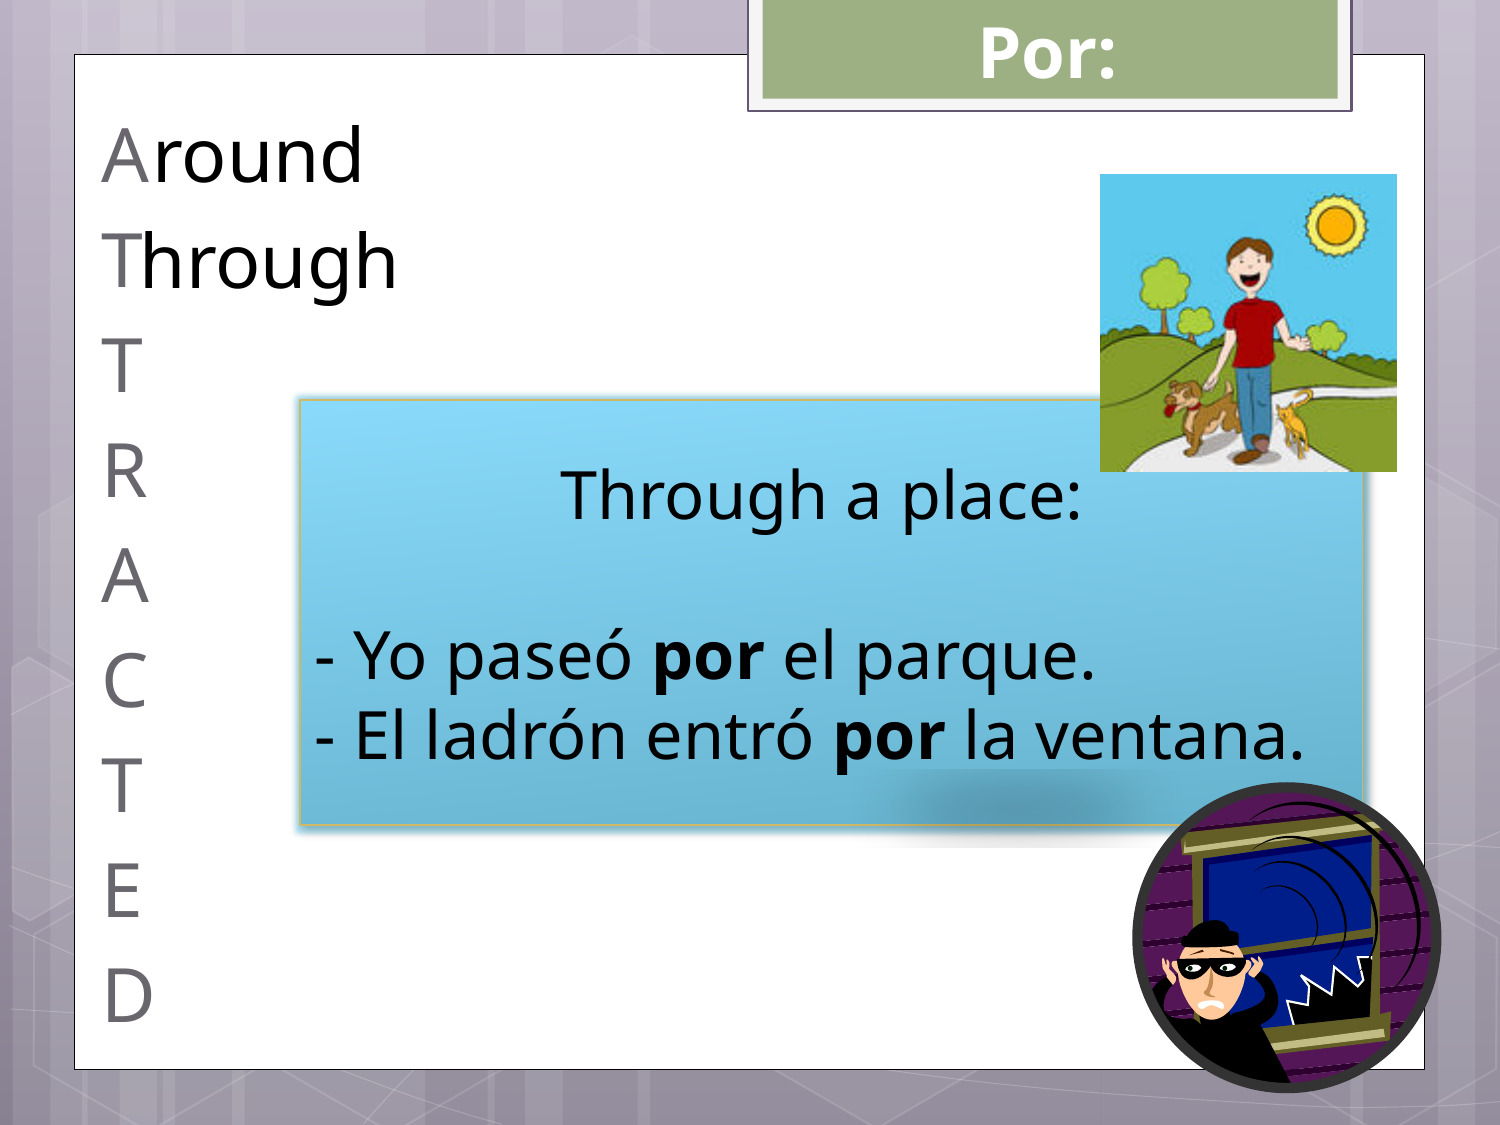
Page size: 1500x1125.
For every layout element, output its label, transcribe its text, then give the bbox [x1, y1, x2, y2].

picture [1137, 787, 1437, 1089]
title Por: [962, 0, 1192, 100]
picture [1099, 174, 1398, 473]
text_box Through a place: - Yo paseó por el parque. - El ladrón entró por la ventana. [299, 399, 1363, 826]
list A T T R A C T E D [75, 99, 225, 1050]
text_box hrough [124, 206, 488, 312]
text_box round [137, 99, 413, 205]
